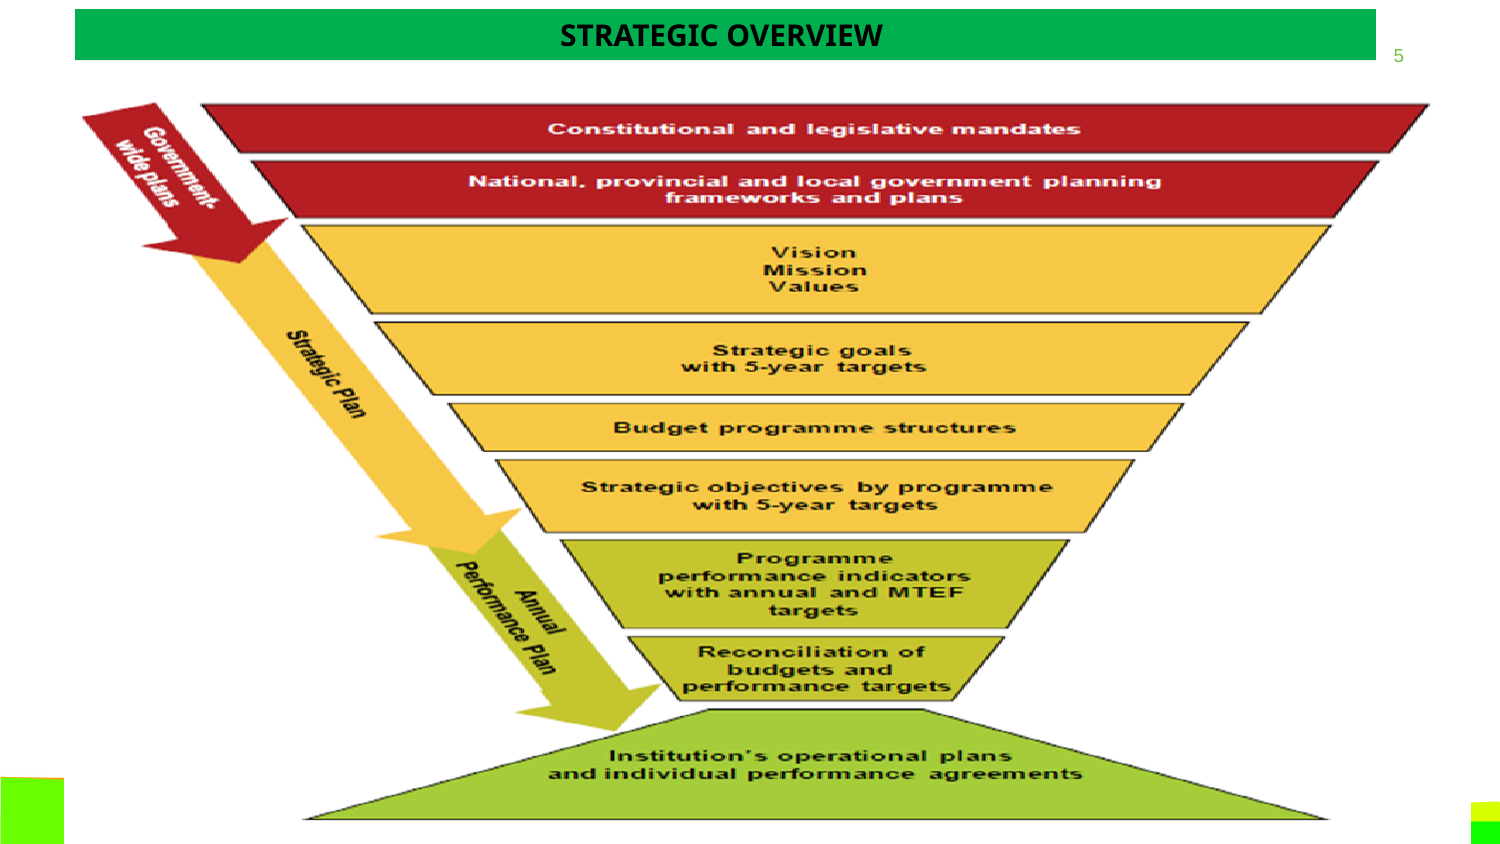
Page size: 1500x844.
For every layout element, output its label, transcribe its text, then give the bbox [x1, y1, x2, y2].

picture [0, 0, 1500, 844]
title STRATEGIC OVERVIEW [75, 9, 1376, 61]
